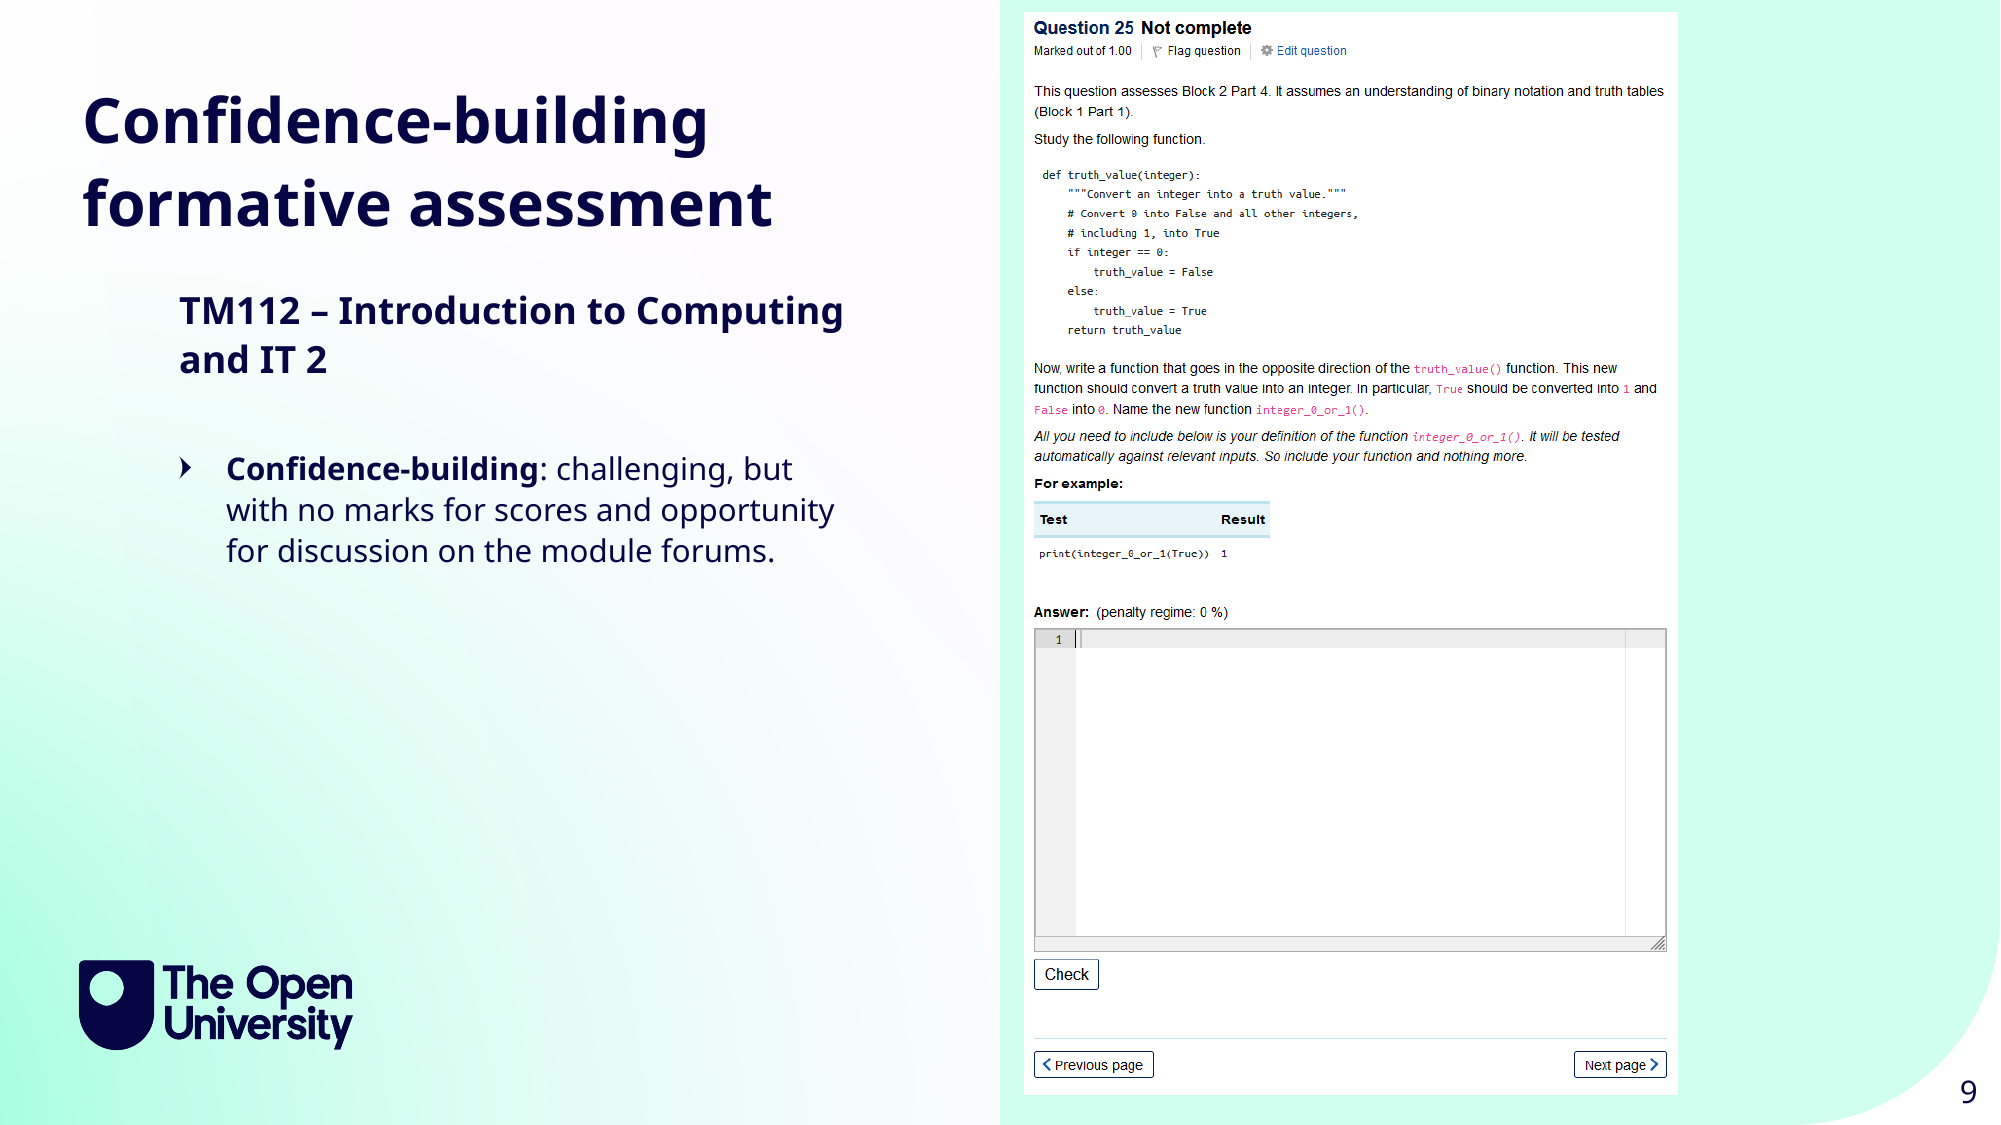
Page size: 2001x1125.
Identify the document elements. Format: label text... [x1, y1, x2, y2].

picture [1024, 12, 1678, 1095]
picture [0, 0, 999, 1125]
list Confidence-building formative assessment [67, 66, 874, 255]
list TM112 – Introduction to Computing and IT 2 [164, 275, 874, 323]
list Confidence-building: challenging, but with no marks for scores and opportunity for discussion on the module forums. [164, 437, 874, 937]
